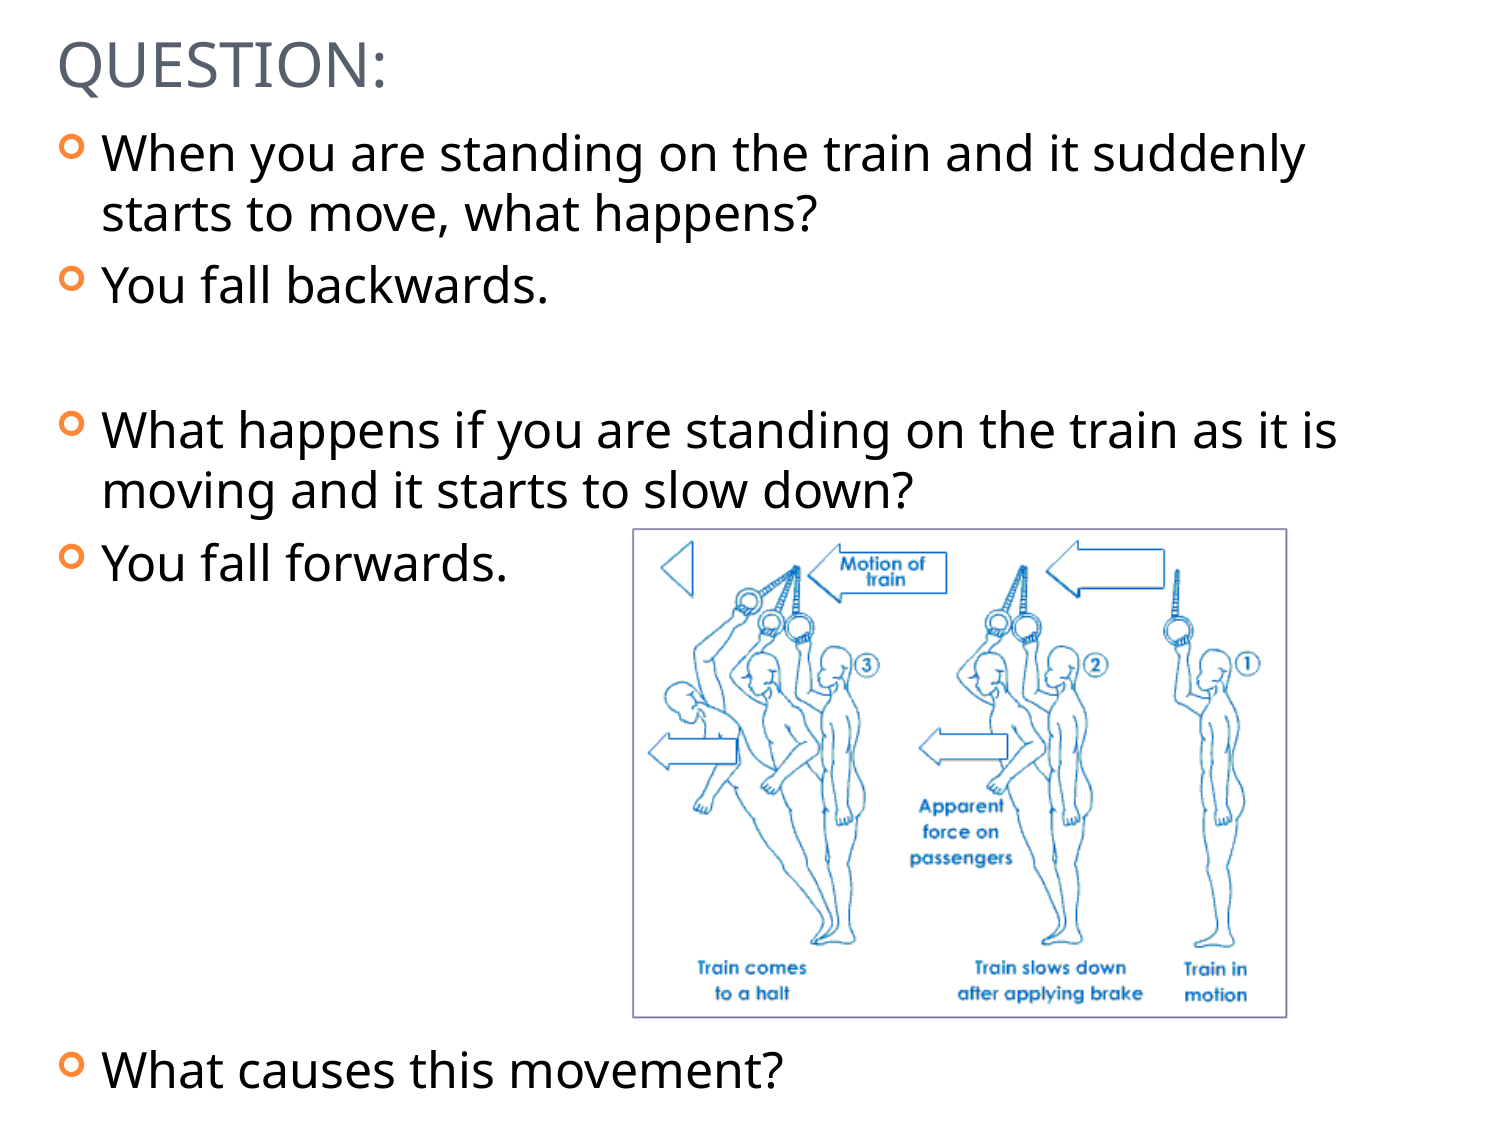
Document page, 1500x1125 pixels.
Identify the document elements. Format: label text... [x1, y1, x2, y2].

title Question: [41, 0, 1267, 108]
list When you are standing on the train and it suddenly starts to move, what happens? You fall backwards. What happens if you are standing on the train as it is moving and it starts to slow down? You fall forwards. What causes this movement? [41, 113, 1377, 1125]
picture [631, 526, 1289, 1020]
